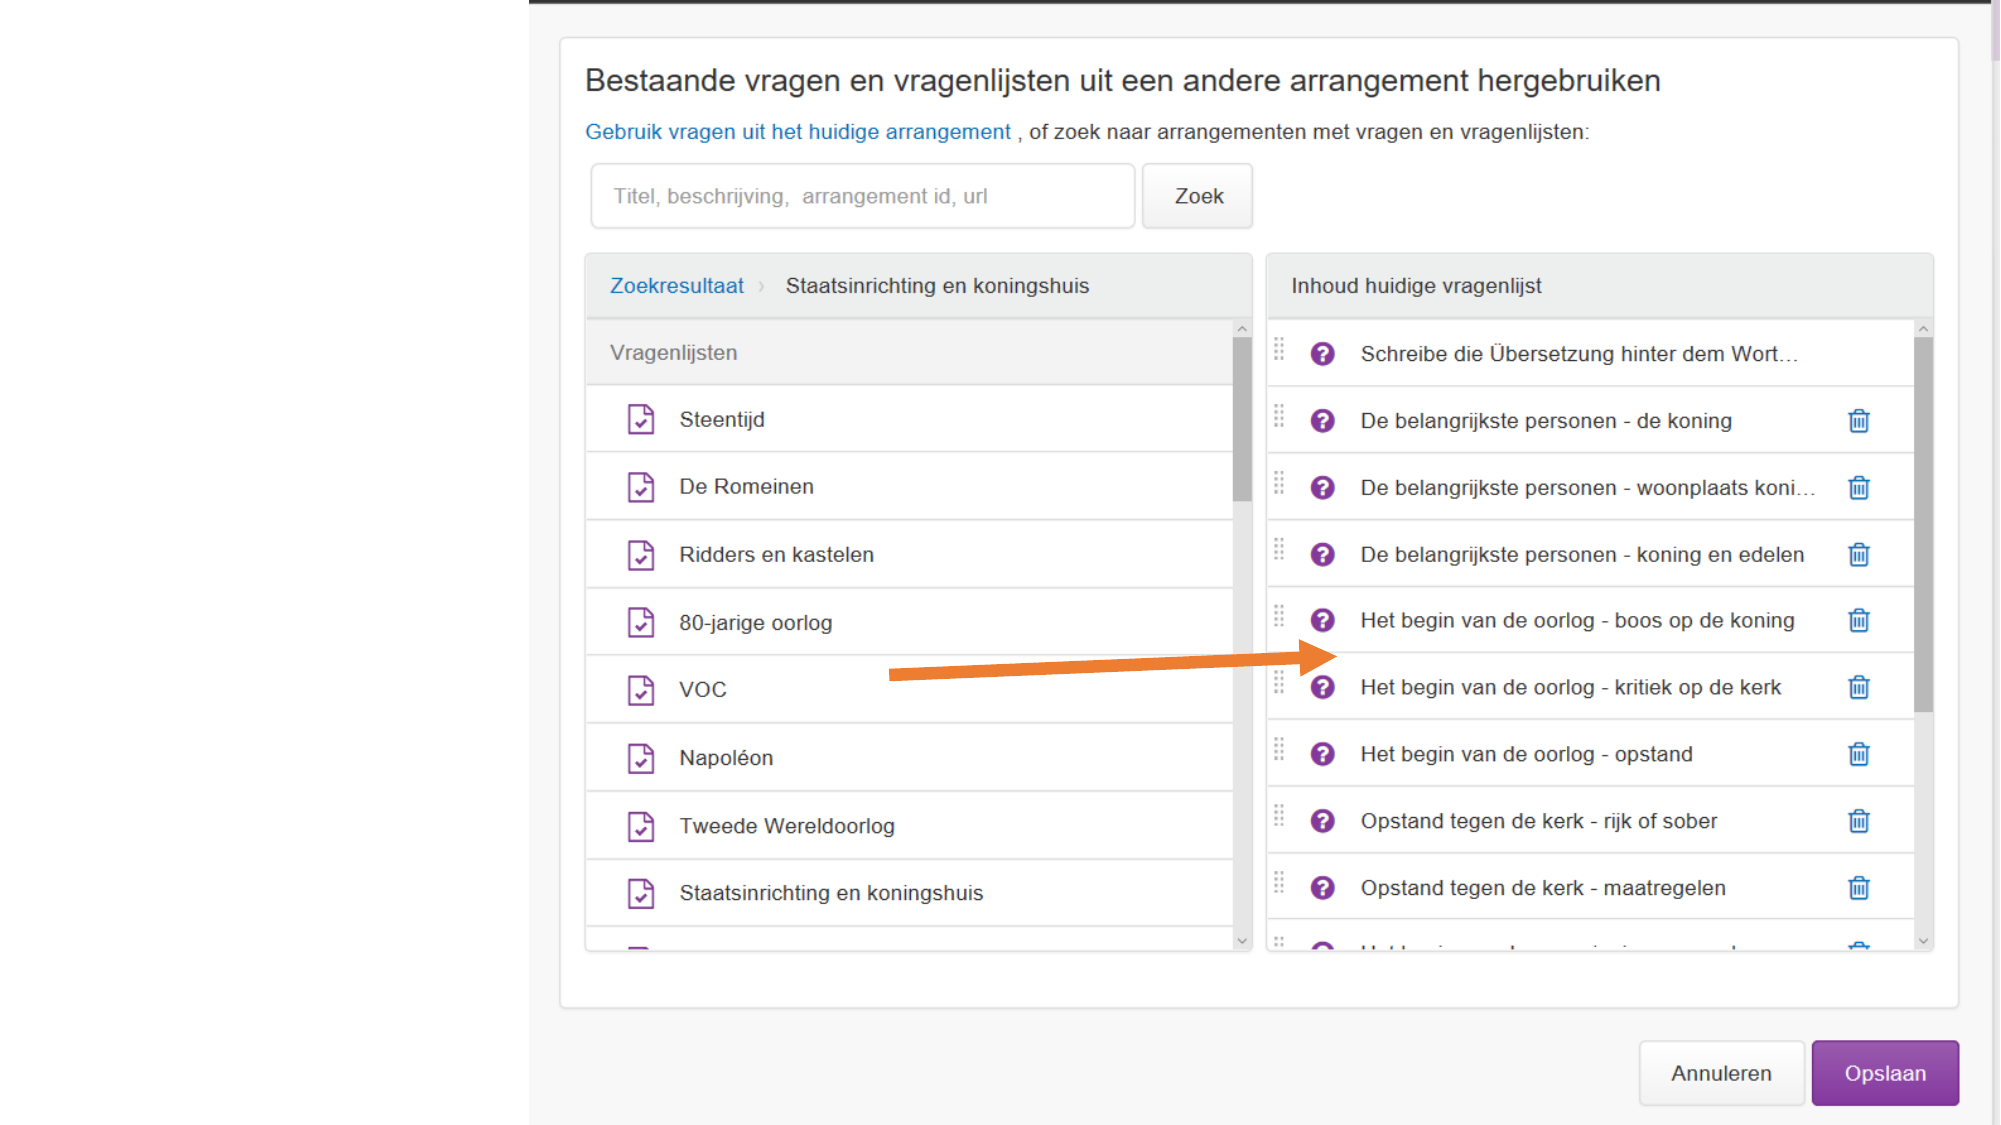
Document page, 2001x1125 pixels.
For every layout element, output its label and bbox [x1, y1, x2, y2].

picture [529, 0, 2000, 1125]
text_box [889, 656, 1338, 675]
